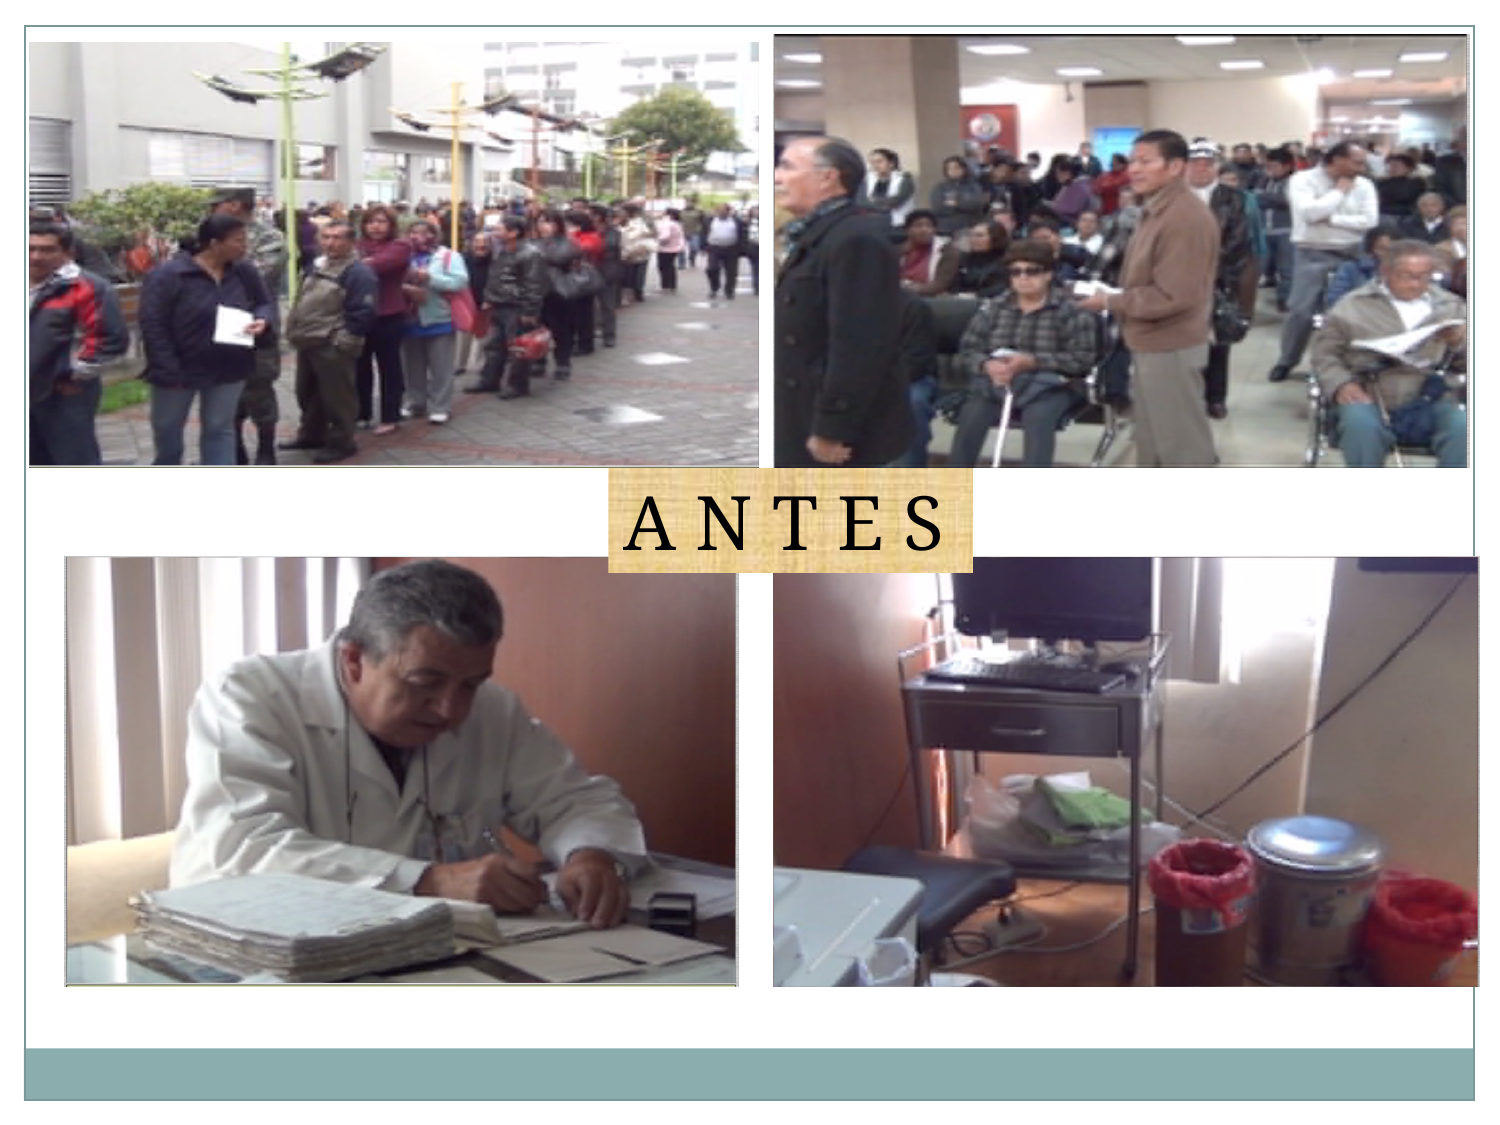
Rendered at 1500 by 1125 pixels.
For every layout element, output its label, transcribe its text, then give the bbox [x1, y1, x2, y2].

picture [64, 555, 739, 987]
picture [29, 42, 760, 469]
picture [773, 555, 1480, 987]
text_box A N T E S [608, 468, 973, 573]
picture [773, 34, 1470, 469]
